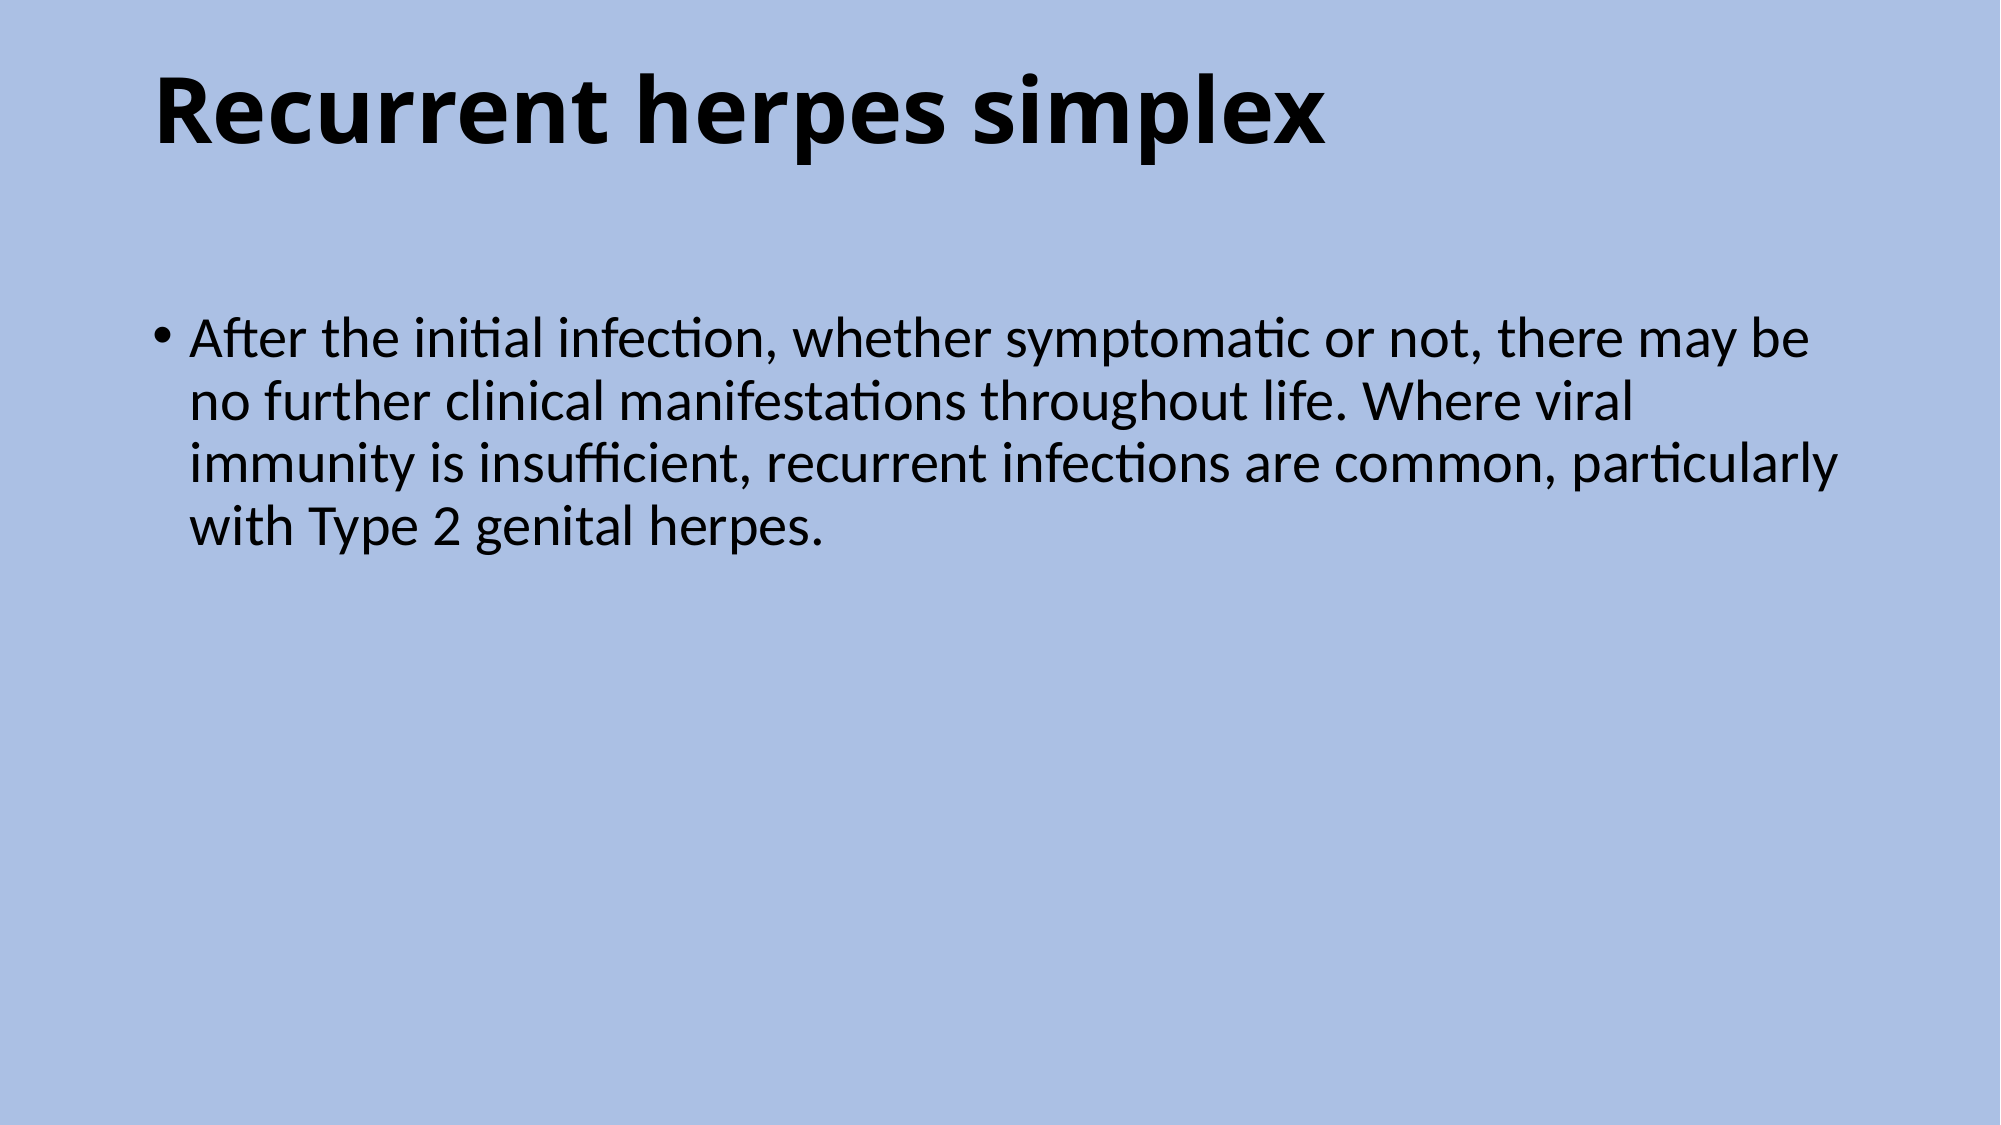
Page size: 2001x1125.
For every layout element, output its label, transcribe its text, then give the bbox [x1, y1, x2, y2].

title Recurrent herpes simplex [137, 59, 1863, 278]
list After the initial infection, whether symptomatic or not, there may be no further clinical manifestations throughout life. Where viral immunity is insufficient, recurrent infections are common, particularly with Type 2 genital herpes. [137, 299, 1863, 1014]
